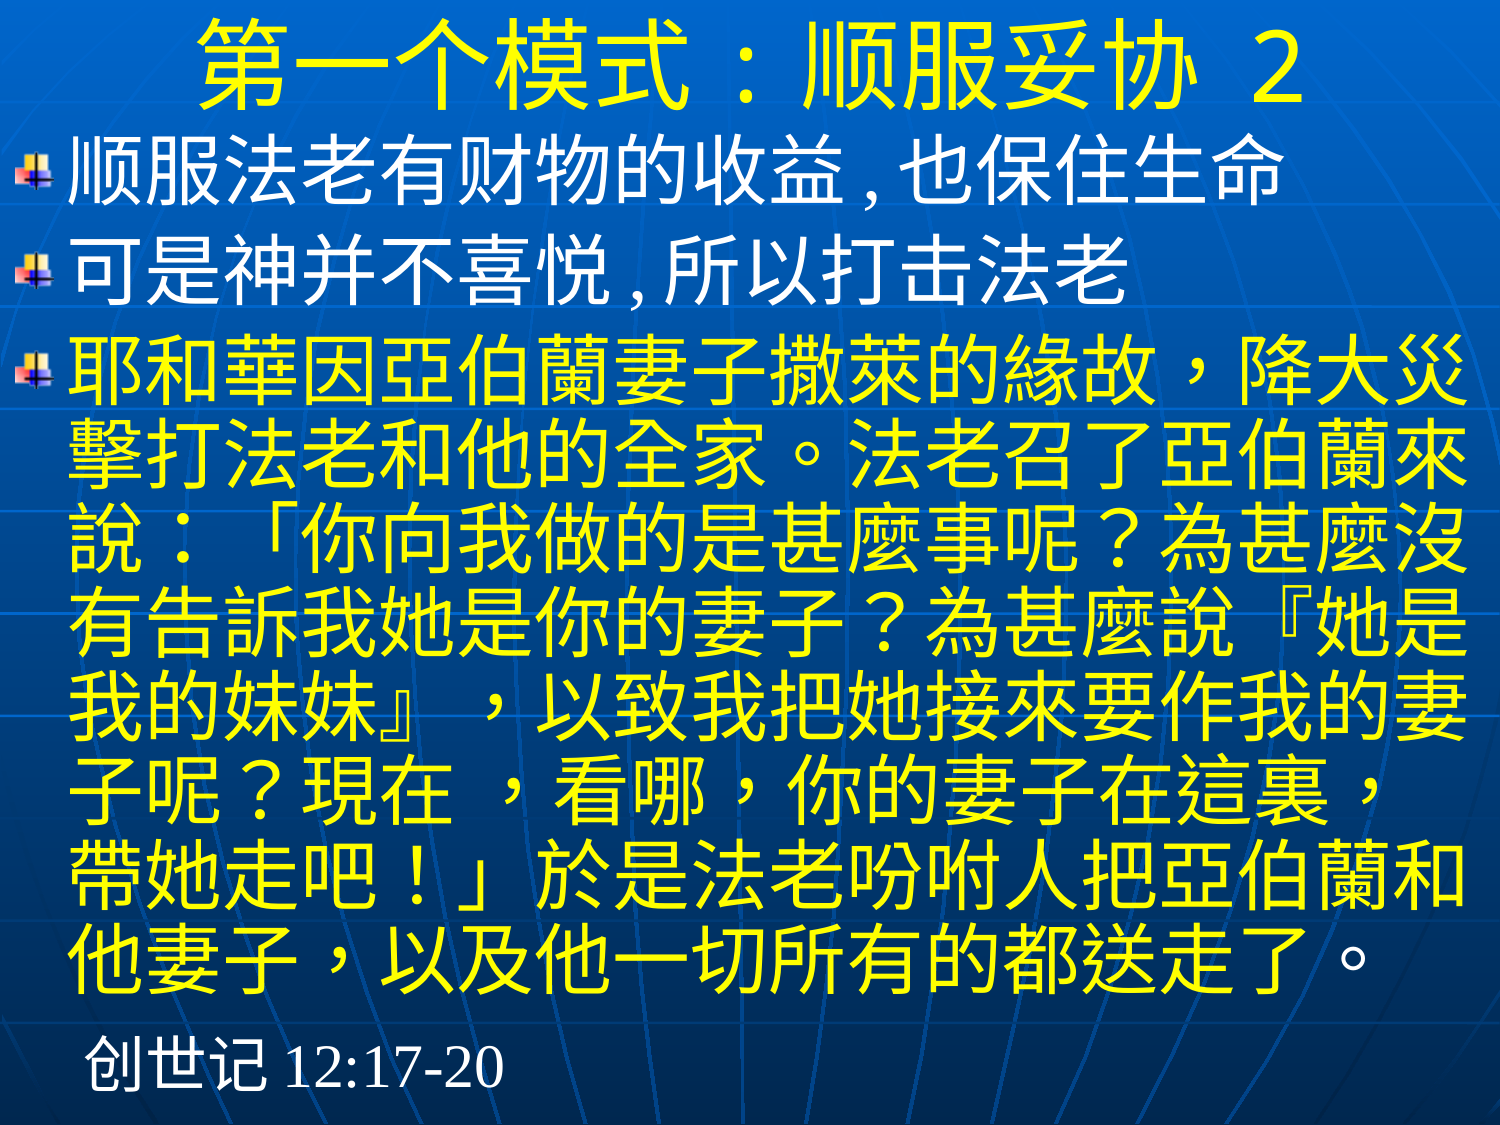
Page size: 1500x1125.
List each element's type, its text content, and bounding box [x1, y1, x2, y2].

title 第一个模式:顺服妥协 2 [0, 0, 1500, 125]
list 顺服法老有财物的收益,也保住生命 可是神并不喜悦,所以打击法老 耶和華因亞伯蘭妻子撒萊的緣故，降大災擊打法老和他的全家。法老召了亞伯蘭來，說：「你向我做的是甚麼事呢？為甚麼沒有告訴我她是你的妻子？為甚麼說『她是我的妹妹』，以致我把她接來要作我的妻子呢？現在 ，看哪，你的妻子在這裏，帶她走吧！」於是法老吩咐人把亞伯蘭和他妻子，以及他一切所有的都送走了。 创世记12:17-20 [0, 125, 1500, 1125]
picture [15, 349, 54, 389]
picture [15, 250, 54, 289]
picture [15, 150, 54, 190]
